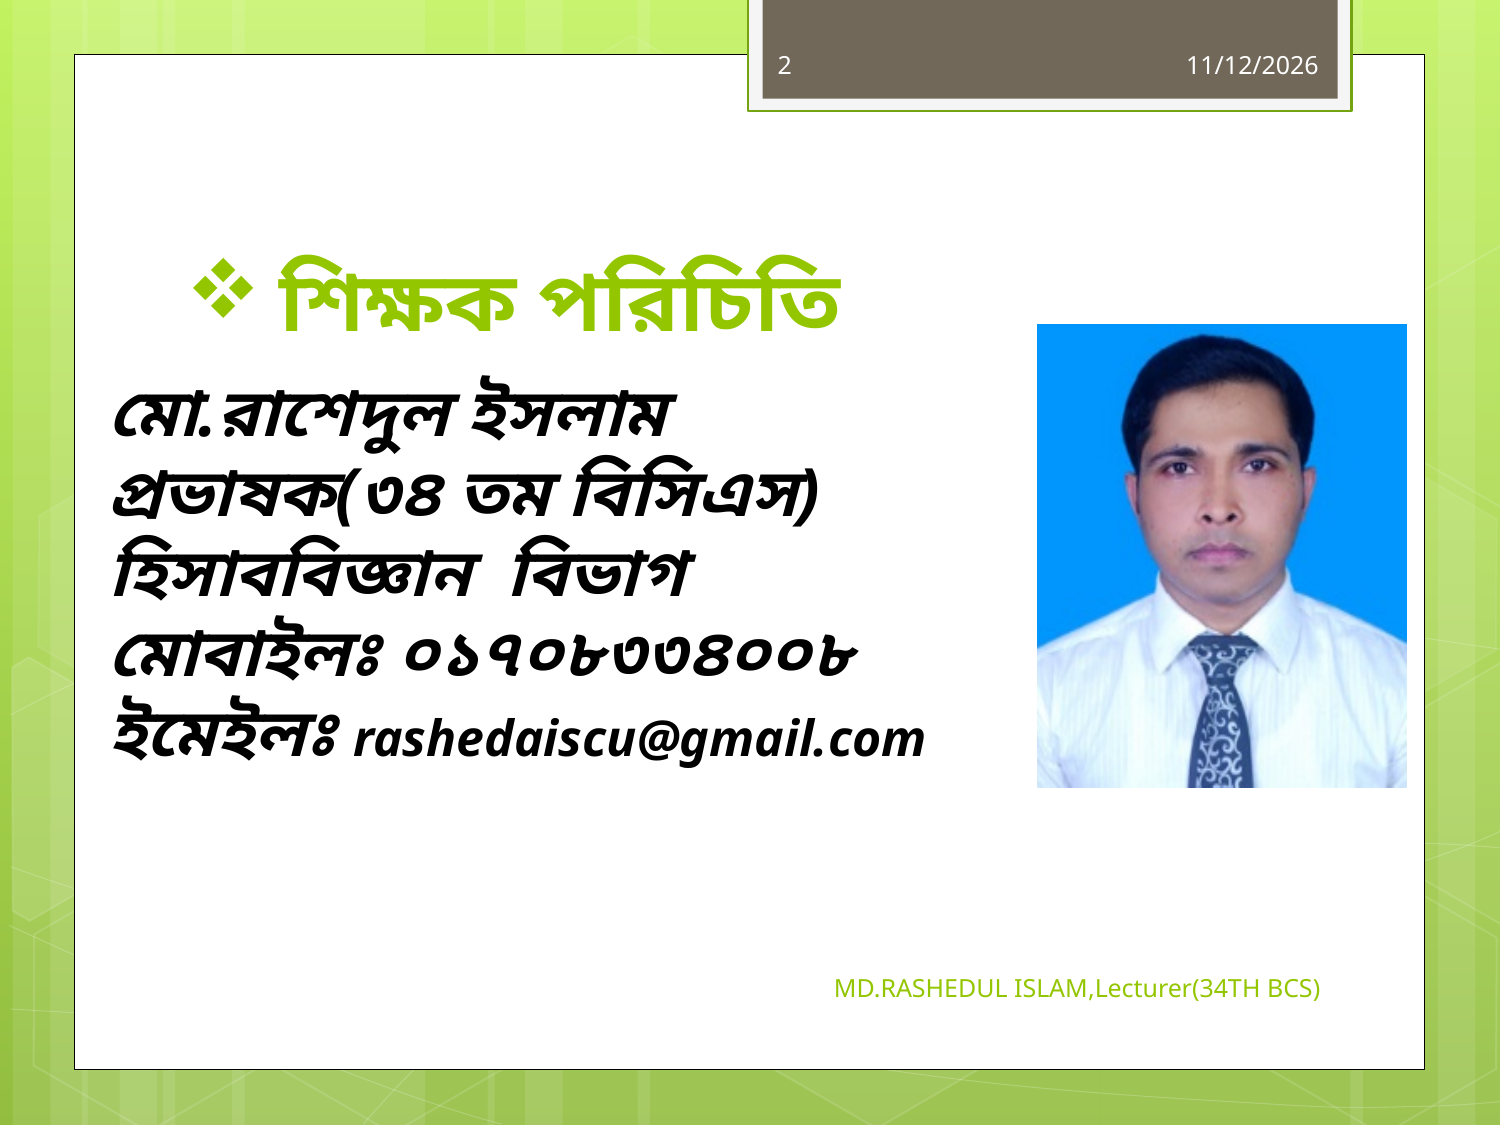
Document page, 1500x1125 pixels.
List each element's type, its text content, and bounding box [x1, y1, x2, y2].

slide_number 2 [762, 36, 982, 97]
footer MD.RASHEDUL ISLAM,Lecturer(34TH BCS) [761, 960, 1336, 1020]
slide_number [983, 36, 1334, 97]
text_box মো.রাশেদুল ইসলাম প্রভাষক(৩৪ তম বিসিএস) হিসাববিজ্ঞান বিভাগ মোবাইলঃ ০১৭০৮৩৩৪০০৮ ইমেইলঃ rashedaiscu@gmail.com [93, 362, 957, 778]
title শিক্ষক পরিচিতি [171, 168, 1324, 357]
picture [1037, 324, 1407, 788]
